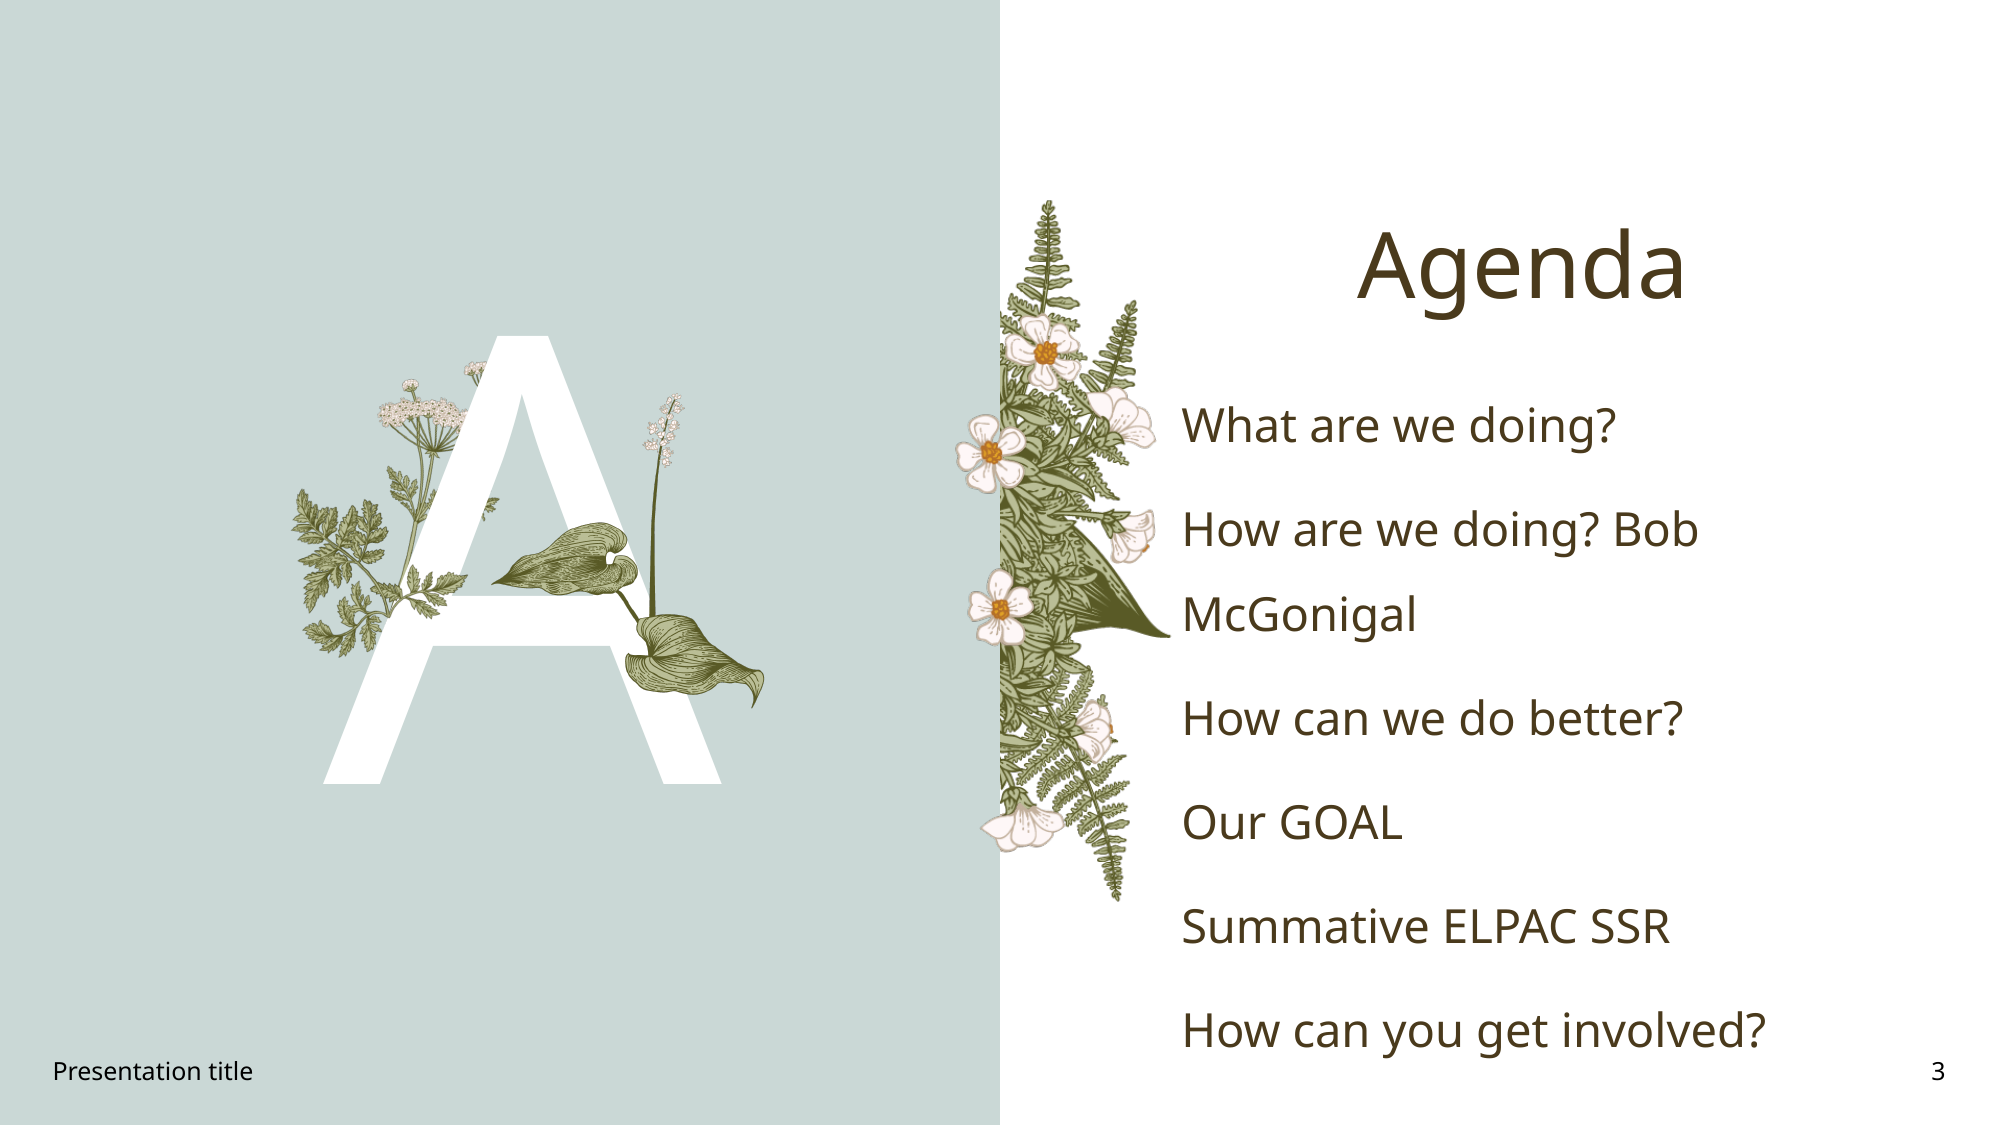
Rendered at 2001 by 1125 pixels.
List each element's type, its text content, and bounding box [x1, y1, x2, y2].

list What are we doing? How are we doing? Bob McGonigal How can we do better? Our GOAL Summative ELPAC SSR How can you get involved? [1166, 360, 1958, 1067]
picture [258, 384, 776, 718]
footer Presentation title [37, 1042, 713, 1103]
slide_number 3 [1510, 1042, 1961, 1103]
picture [947, 190, 1186, 912]
title Agenda [1342, 160, 1958, 360]
list A [201, 233, 845, 930]
